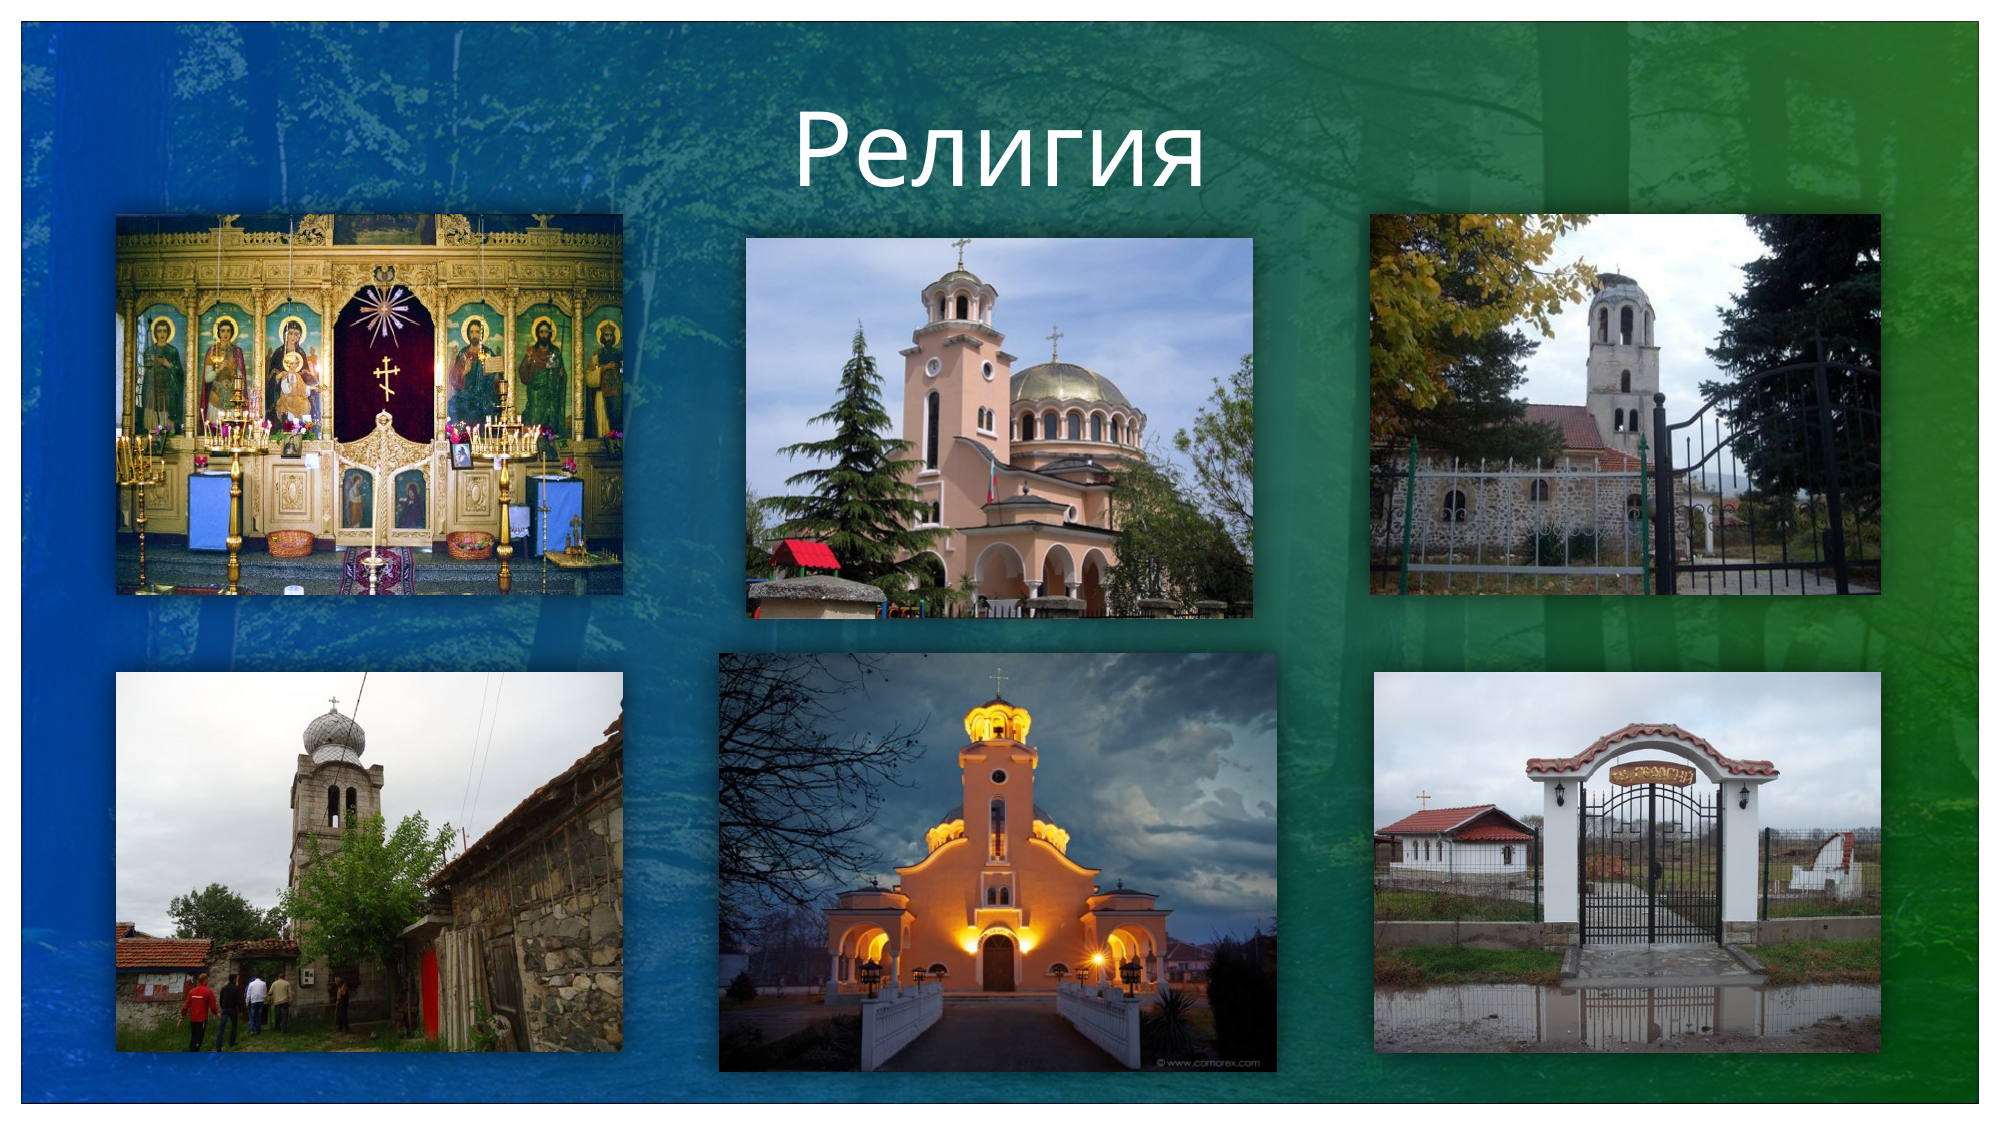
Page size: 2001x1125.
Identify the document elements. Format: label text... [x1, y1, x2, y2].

picture [21, 21, 1277, 1104]
title Религия [137, 44, 1863, 262]
picture [617, 21, 1979, 1104]
picture [1370, 214, 1881, 595]
picture [1374, 672, 1881, 1053]
picture [601, 654, 612, 658]
